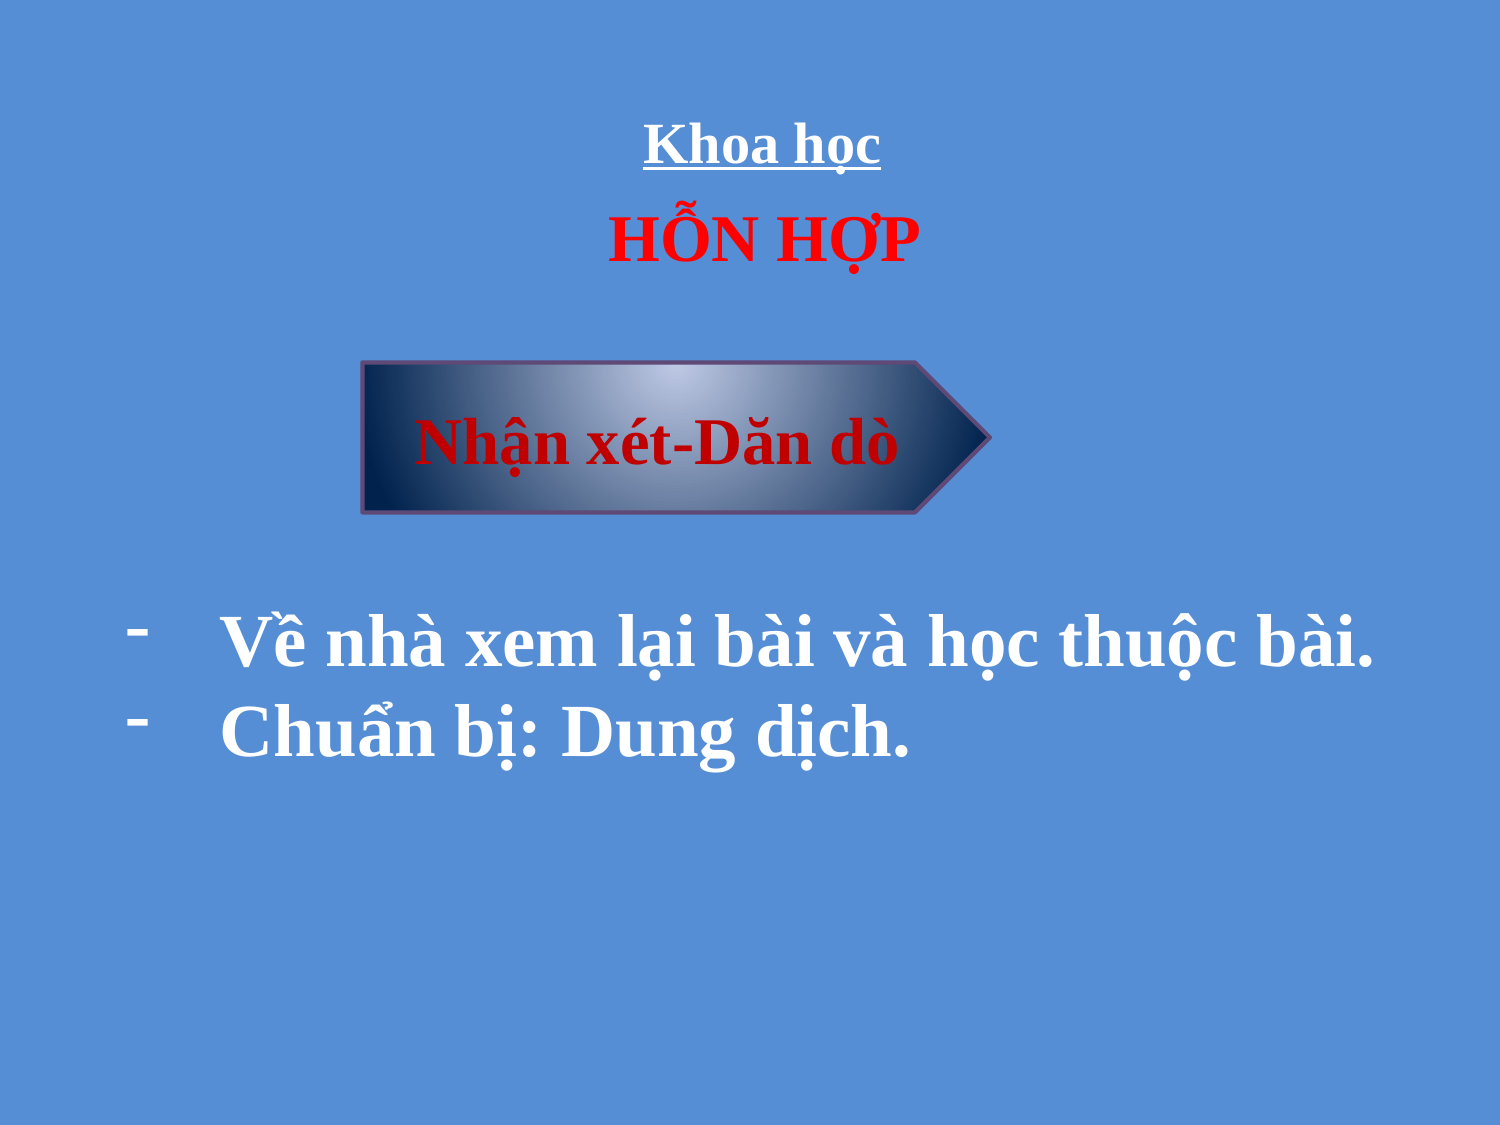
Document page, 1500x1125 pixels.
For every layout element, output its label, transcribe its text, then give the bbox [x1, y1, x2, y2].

text_box Khoa học [512, 97, 1013, 183]
text_box HỖN HỢP [515, 187, 1015, 283]
text_box Nhận xét-Dăn dò [360, 360, 993, 515]
text_box Về nhà xem lại bài và học thuộc bài. Chuẩn bị: Dung dịch. [110, 584, 1414, 780]
